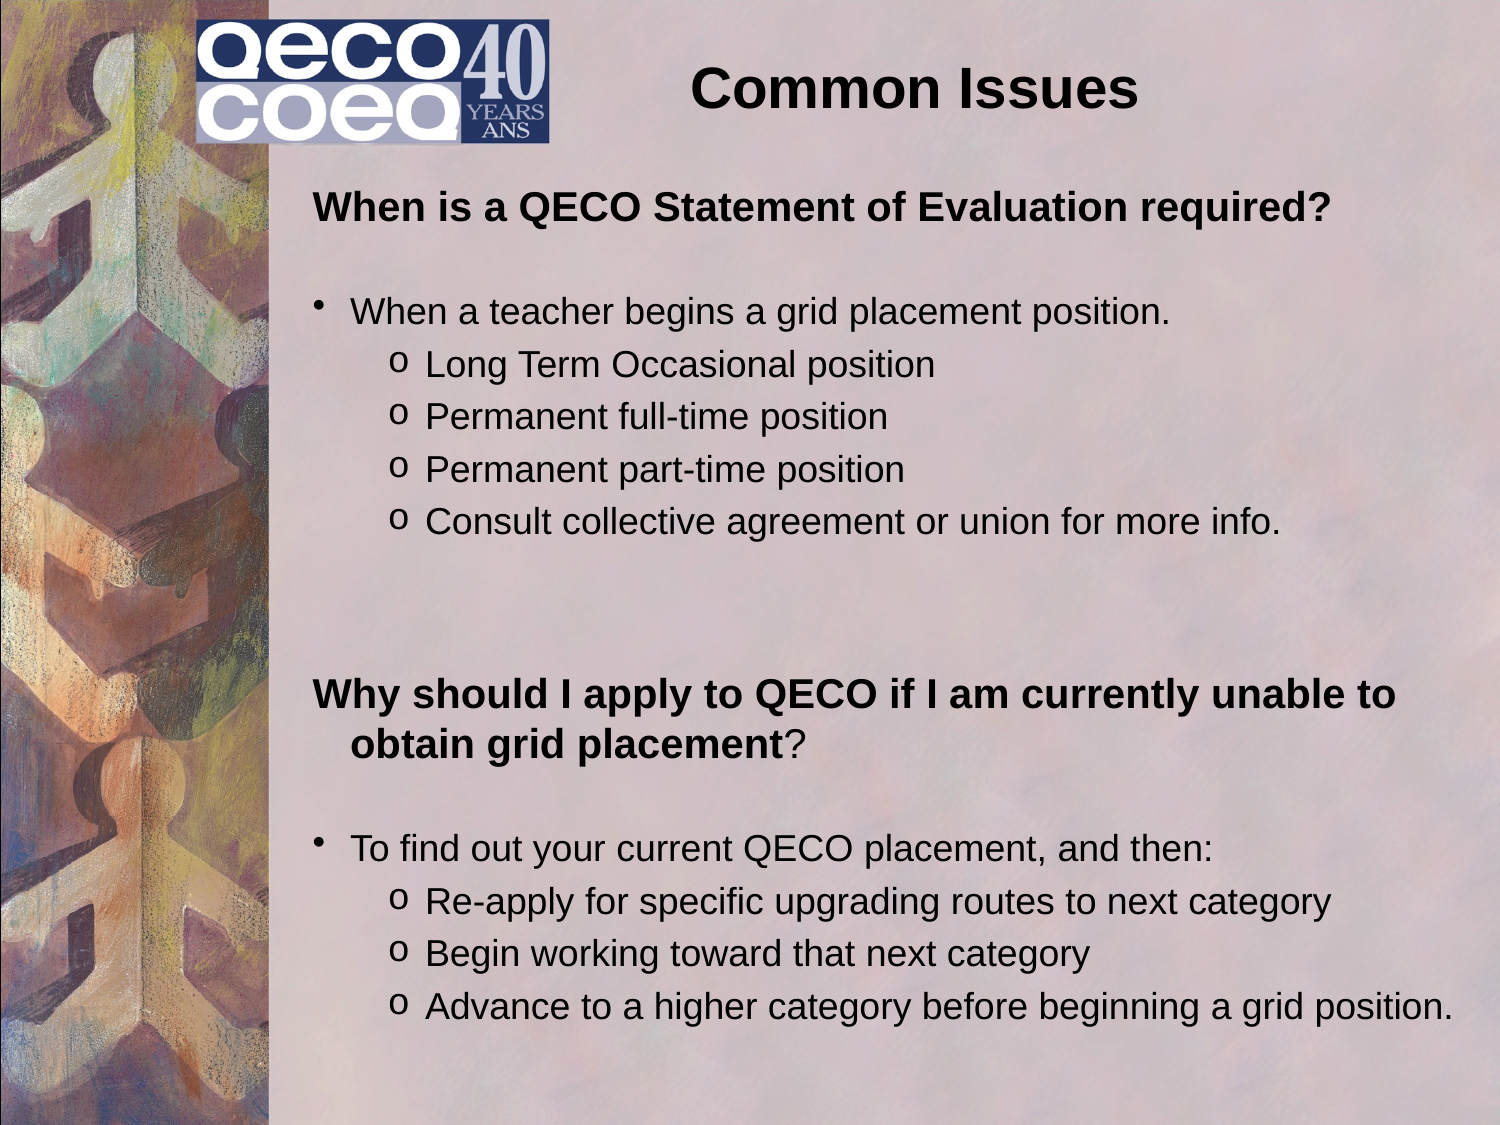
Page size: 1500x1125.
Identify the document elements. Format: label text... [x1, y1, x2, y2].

picture [0, 0, 1500, 1125]
title Common Issues [407, 42, 1424, 149]
list When is a QECO Statement of Evaluation required? When a teacher begins a grid placement position. Long Term Occasional position Permanent full-time position Permanent part-time position Consult collective agreement or union for more info. Why should I apply to QECO if I am currently unable to obtain grid placement? To find out your current QECO placement, and then: Re-apply for specific upgrading routes to next category Begin working toward that next category Advance to a higher category before beginning a grid position. [147, 172, 1500, 1107]
